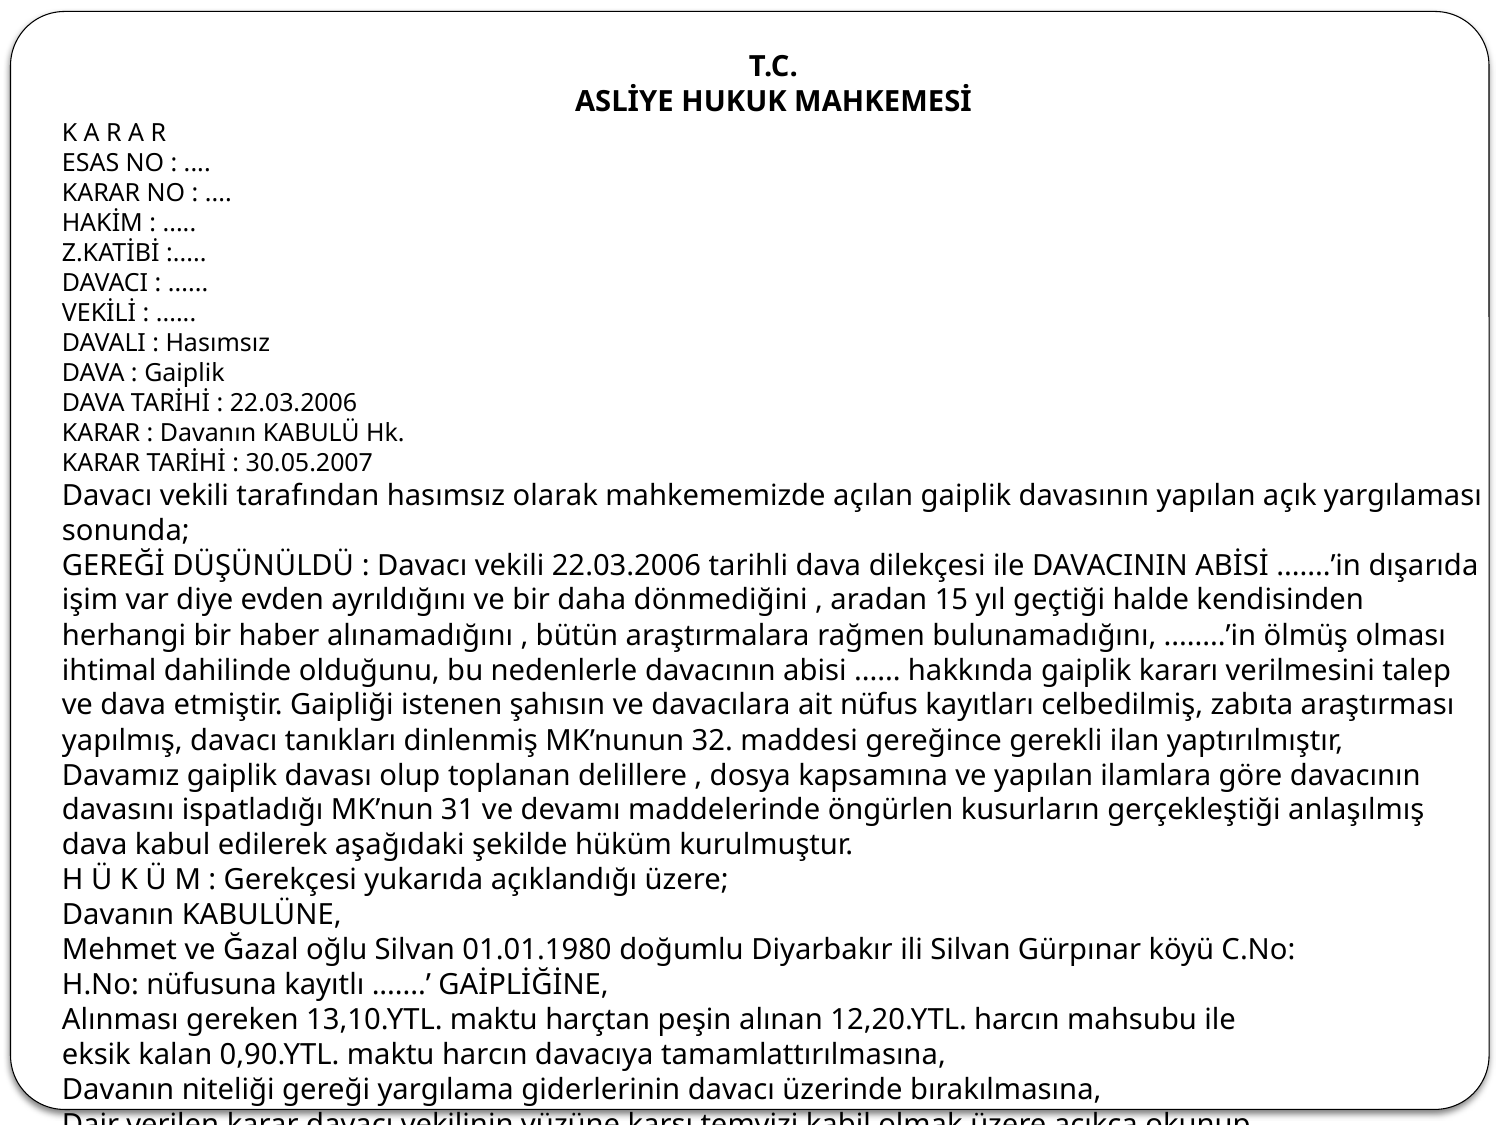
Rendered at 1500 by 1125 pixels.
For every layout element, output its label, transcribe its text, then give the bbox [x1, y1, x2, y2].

text_box T.C. ASLİYE HUKUK MAHKEMESİ K A R A R ESAS NO : .... KARAR NO : .... HAKİM : ..... Z.KATİBİ :..... DAVACI : ...... VEKİLİ : ...... DAVALI : Hasımsız DAVA : Gaiplik DAVA TARİHİ : 22.03.2006 KARAR : Davanın KABULÜ Hk. KARAR TARİHİ : 30.05.2007 Davacı vekili tarafından hasımsız olarak mahkememizde açılan gaiplik davasının yapılan açık yargılaması sonunda; GEREĞİ DÜŞÜNÜLDÜ : Davacı vekili 22.03.2006 tarihli dava dilekçesi ile DAVACININ ABİSİ .......’in dışarıda işim var diye evden ayrıldığını ve bir daha dönmediğini , aradan 15 yıl geçtiği halde kendisinden herhangi bir haber alınamadığını , bütün araştırmalara rağmen bulunamadığını, ........’in ölmüş olması ihtimal dahilinde olduğunu, bu nedenlerle davacının abisi ...... hakkında gaiplik kararı verilmesini talep ve dava etmiştir. Gaipliği istenen şahısın ve davacılara ait nüfus kayıtları celbedilmiş, zabıta araştırması yapılmış, davacı tanıkları dinlenmiş MK’nunun 32. maddesi gereğince gerekli ilan yaptırılmıştır, Davamız gaiplik davası olup toplanan delillere , dosya kapsamına ve yapılan ilamlara göre davacının davasını ispatladığı MK’nun 31 ve devamı maddelerinde öngürlen kusurların gerçekleştiği anlaşılmış dava kabul edilerek aşağıdaki şekilde hüküm kurulmuştur. H Ü K Ü M : Gerekçesi yukarıda açıklandığı üzere; Davanın KABULÜNE, Mehmet ve Ğazal oğlu Silvan 01.01.1980 doğumlu Diyarbakır ili Silvan Gürpınar köyü C.No: H.No: nüfusuna kayıtlı .......’ GAİPLİĞİNE, Alınması gereken 13,10.YTL. maktu harçtan peşin alınan 12,20.YTL. harcın mahsubu ile eksik kalan 0,90.YTL. maktu harcın davacıya tamamlattırılmasına, Davanın niteliği gereği yargılama giderlerinin davacı üzerinde bırakılmasına, Dair verilen karar davacı vekilinin yüzüne karşı temyizi kabil olmak üzere açıkça okunup usulen anlatıldı. 30.05.2007 Z.KATİBİ ..... HAKİM .... [47, 39, 1500, 1125]
